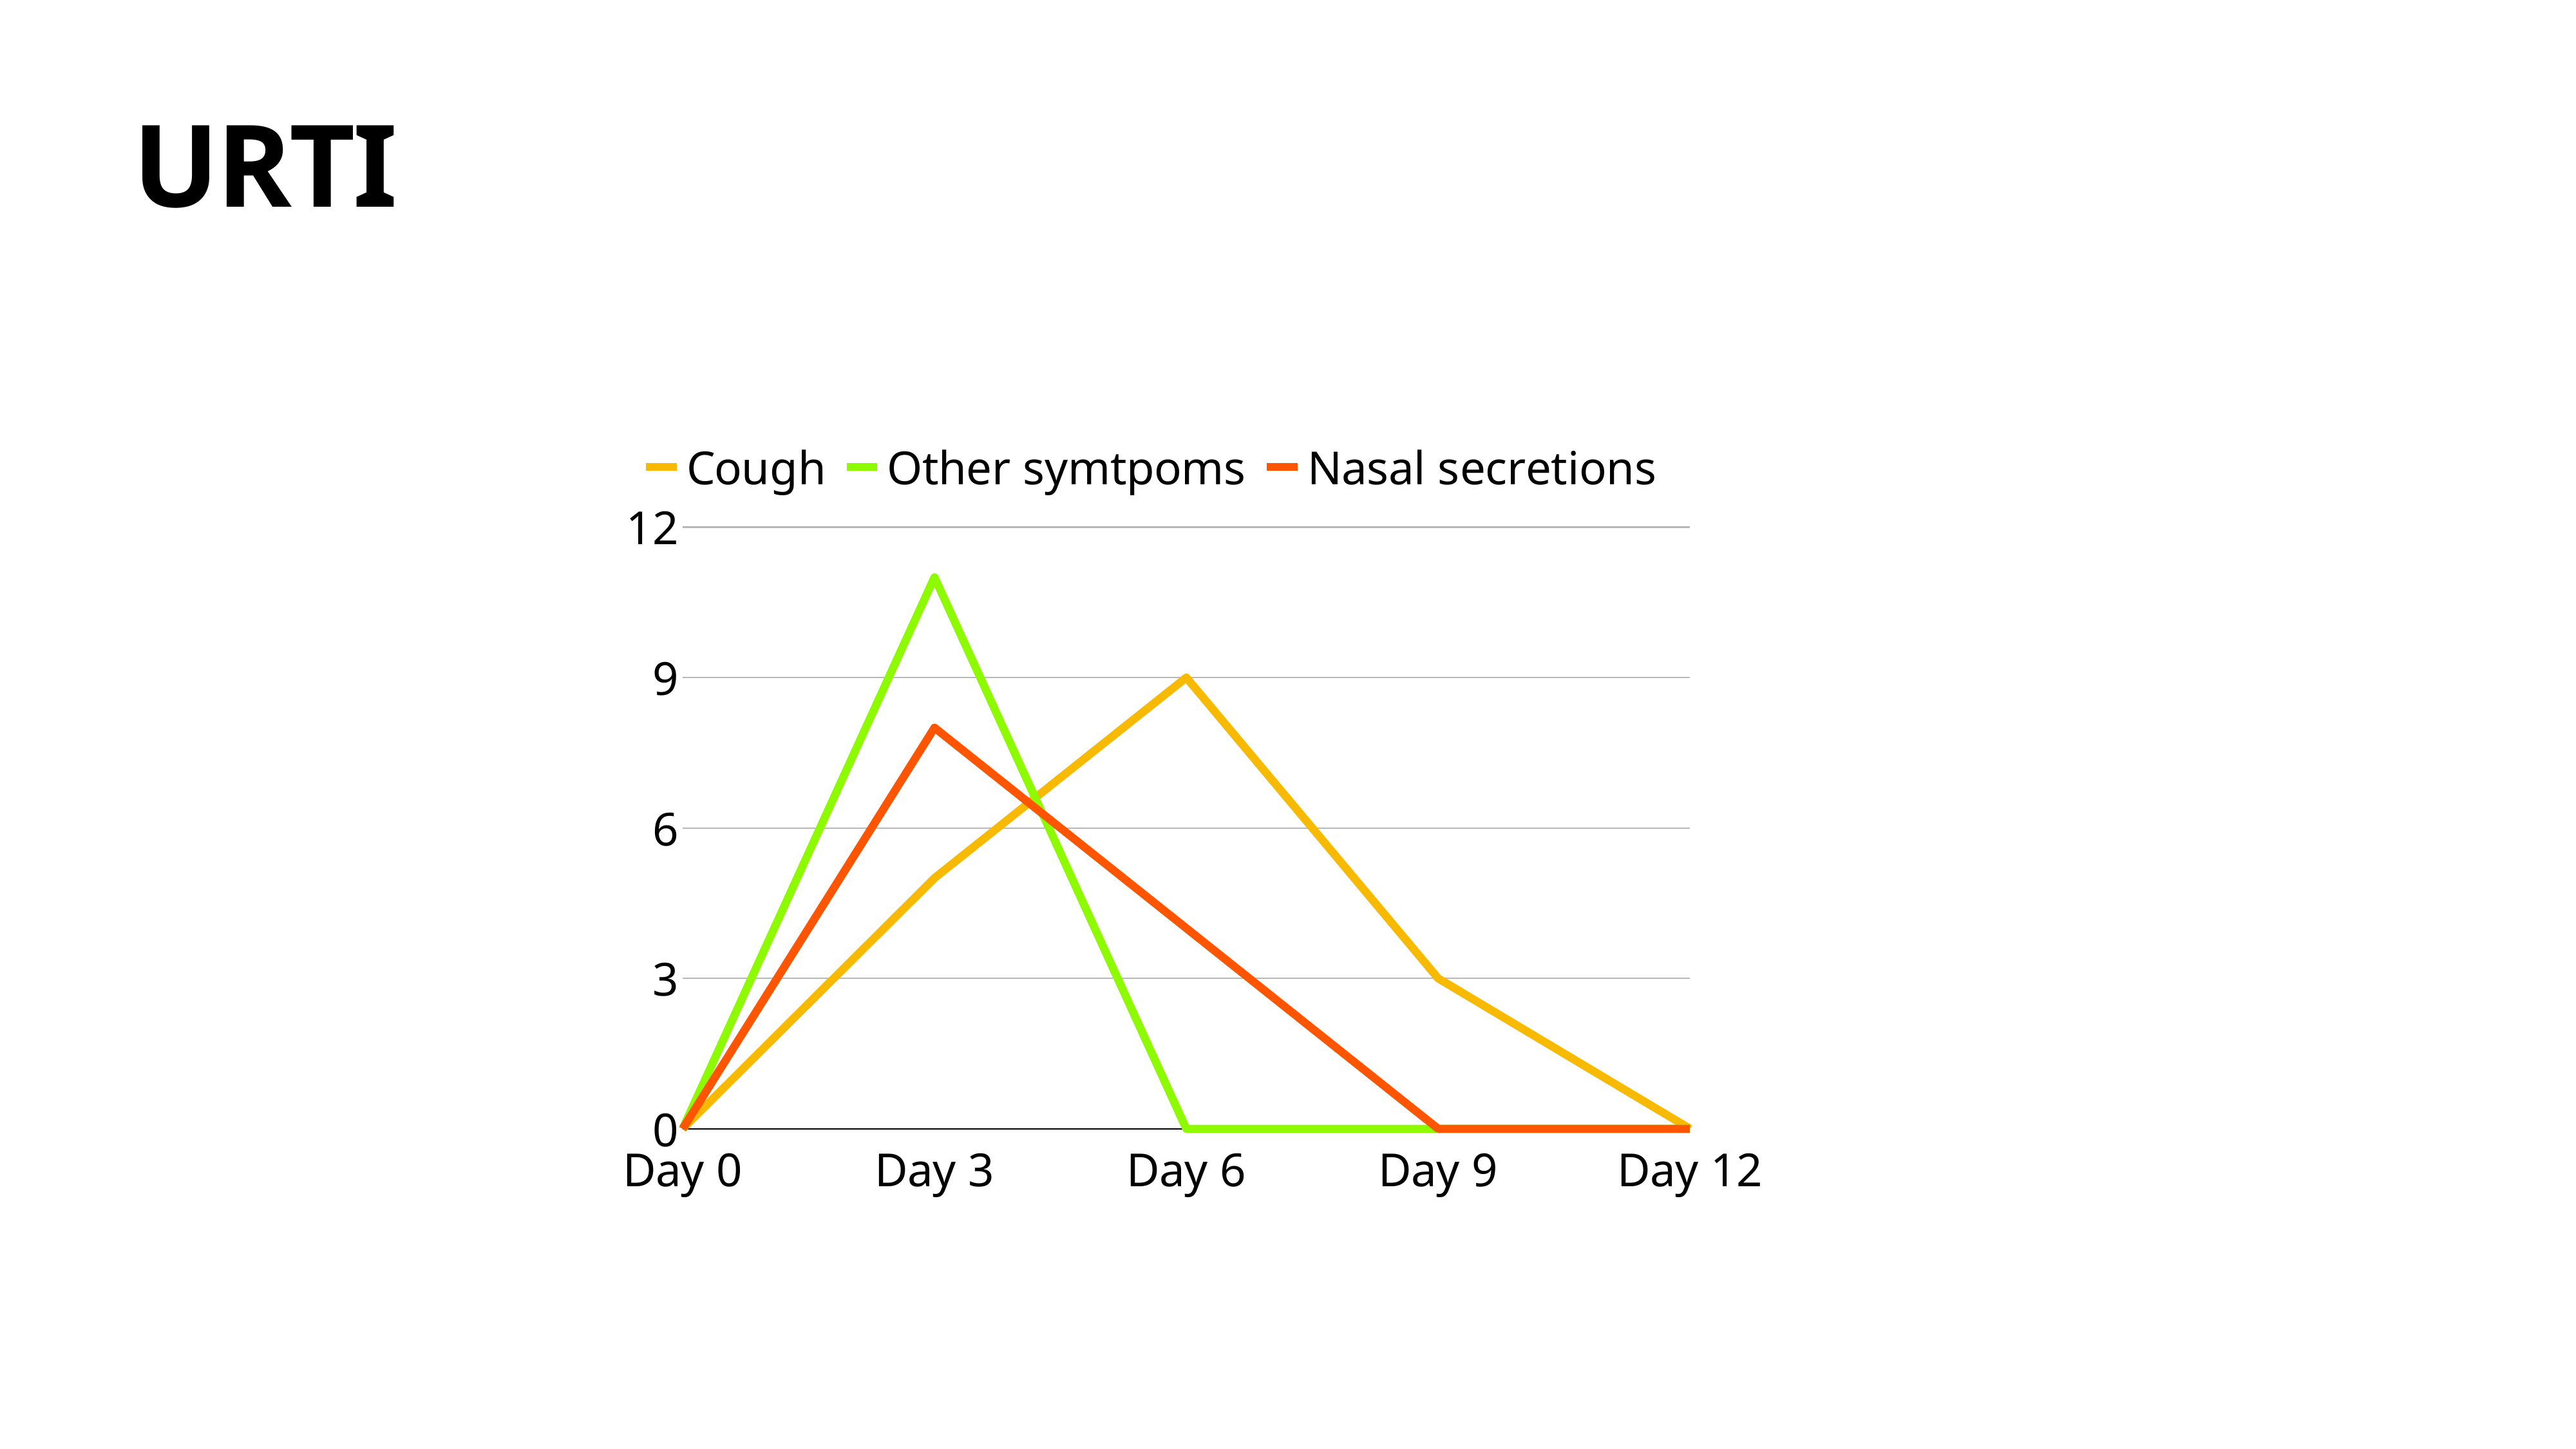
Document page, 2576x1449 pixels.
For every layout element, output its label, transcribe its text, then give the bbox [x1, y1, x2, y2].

chart [597, 404, 1763, 1217]
title URTI [127, 113, 2449, 266]
